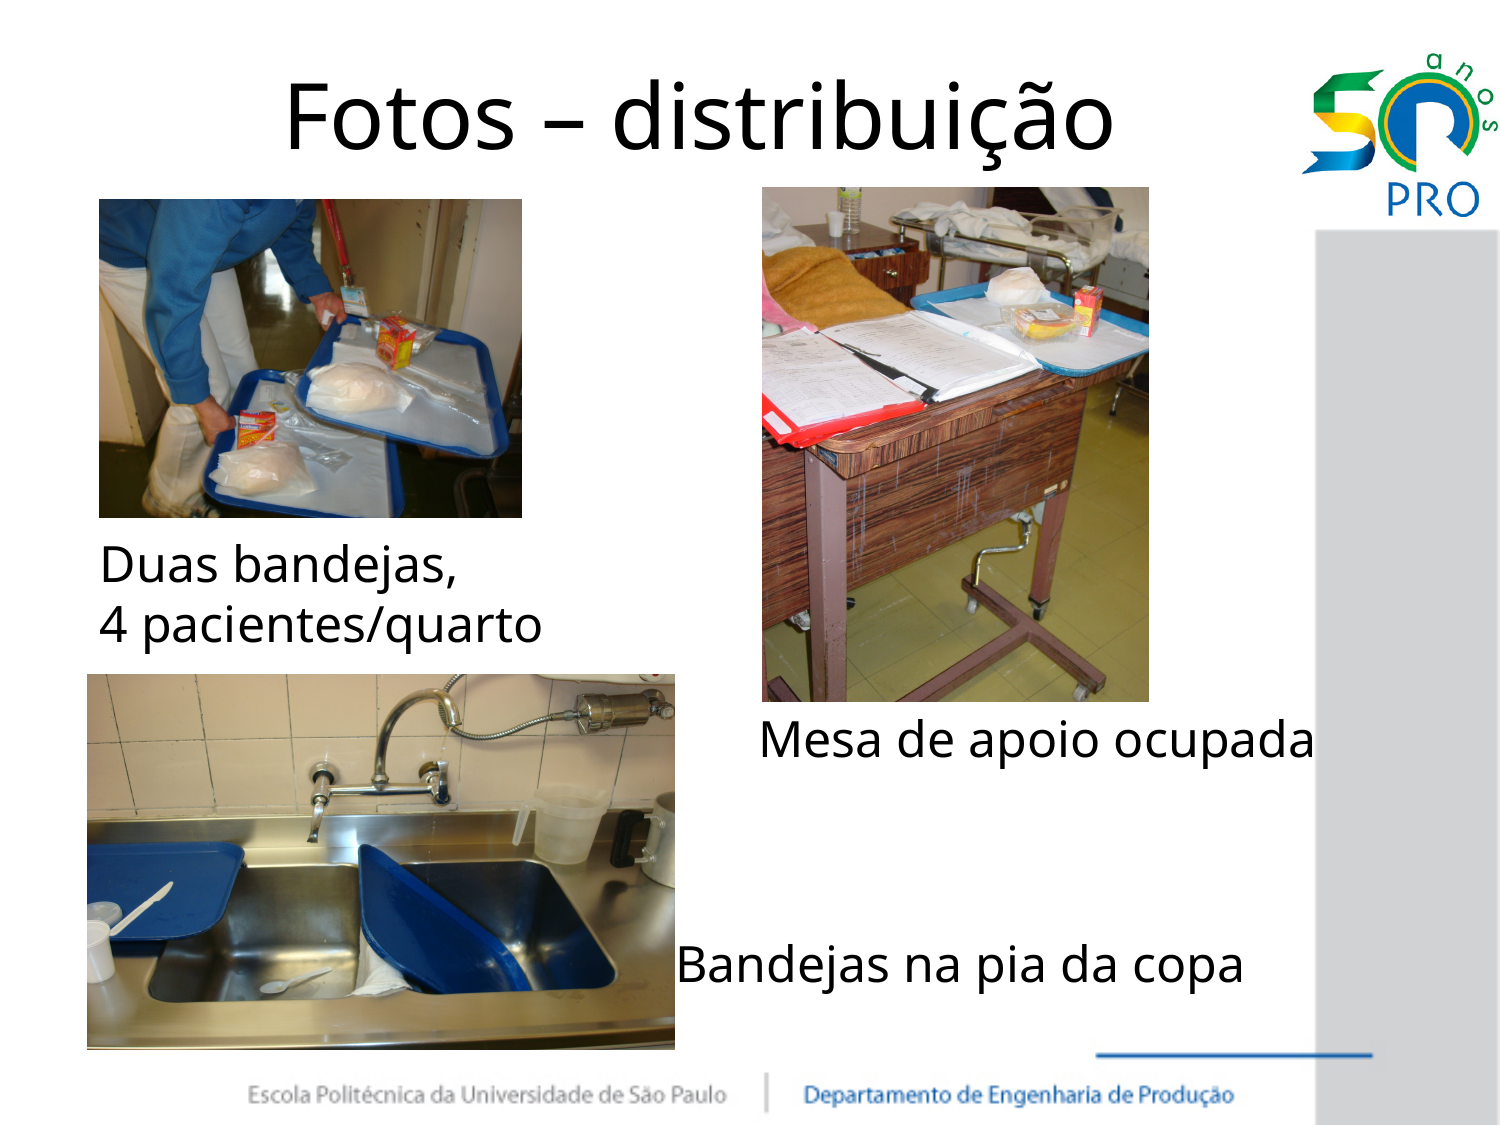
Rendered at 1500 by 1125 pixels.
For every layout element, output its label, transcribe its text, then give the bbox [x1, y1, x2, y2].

picture [87, 50, 1500, 1125]
text_box Duas bandejas, 4 pacientes/quarto [85, 524, 559, 660]
text_box Bandejas na pia da copa [679, 924, 1260, 1000]
text_box Mesa de apoio ocupada [743, 699, 1332, 775]
title Fotos – distribuição [62, 50, 1338, 238]
